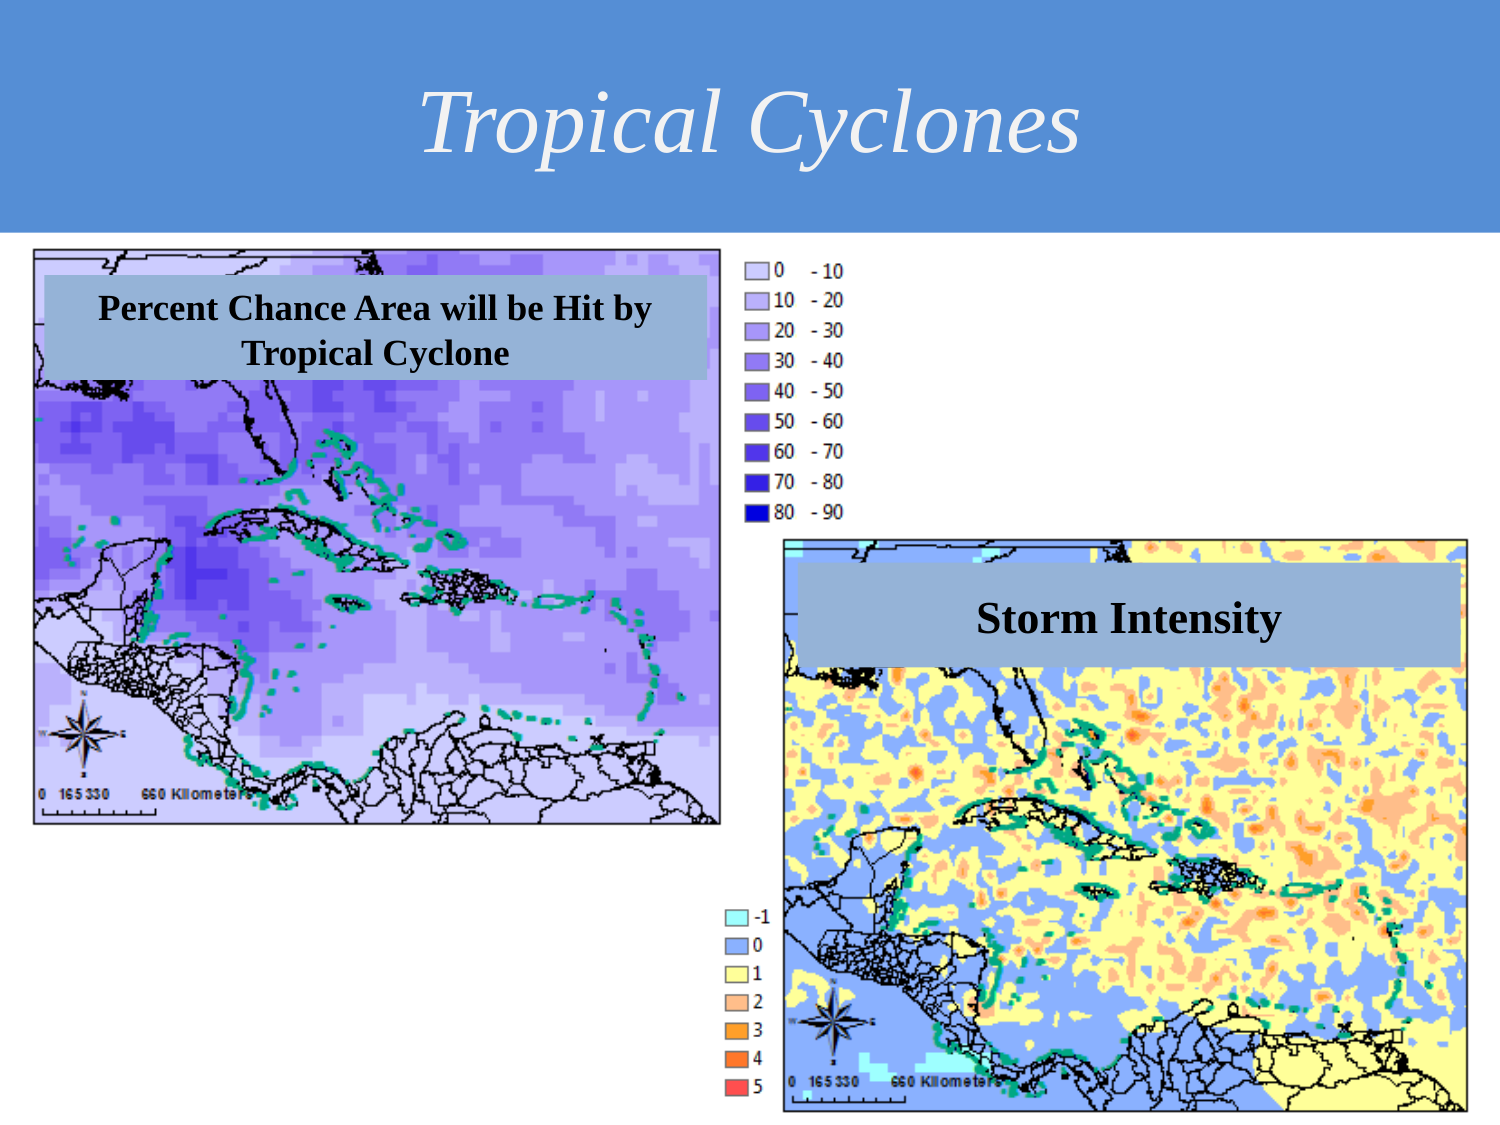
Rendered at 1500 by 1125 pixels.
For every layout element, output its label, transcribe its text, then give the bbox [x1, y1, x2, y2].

picture [728, 242, 857, 528]
title Tropical Cyclones [0, 0, 1500, 233]
picture [28, 242, 723, 827]
picture [722, 897, 773, 1103]
picture [777, 534, 1481, 1119]
